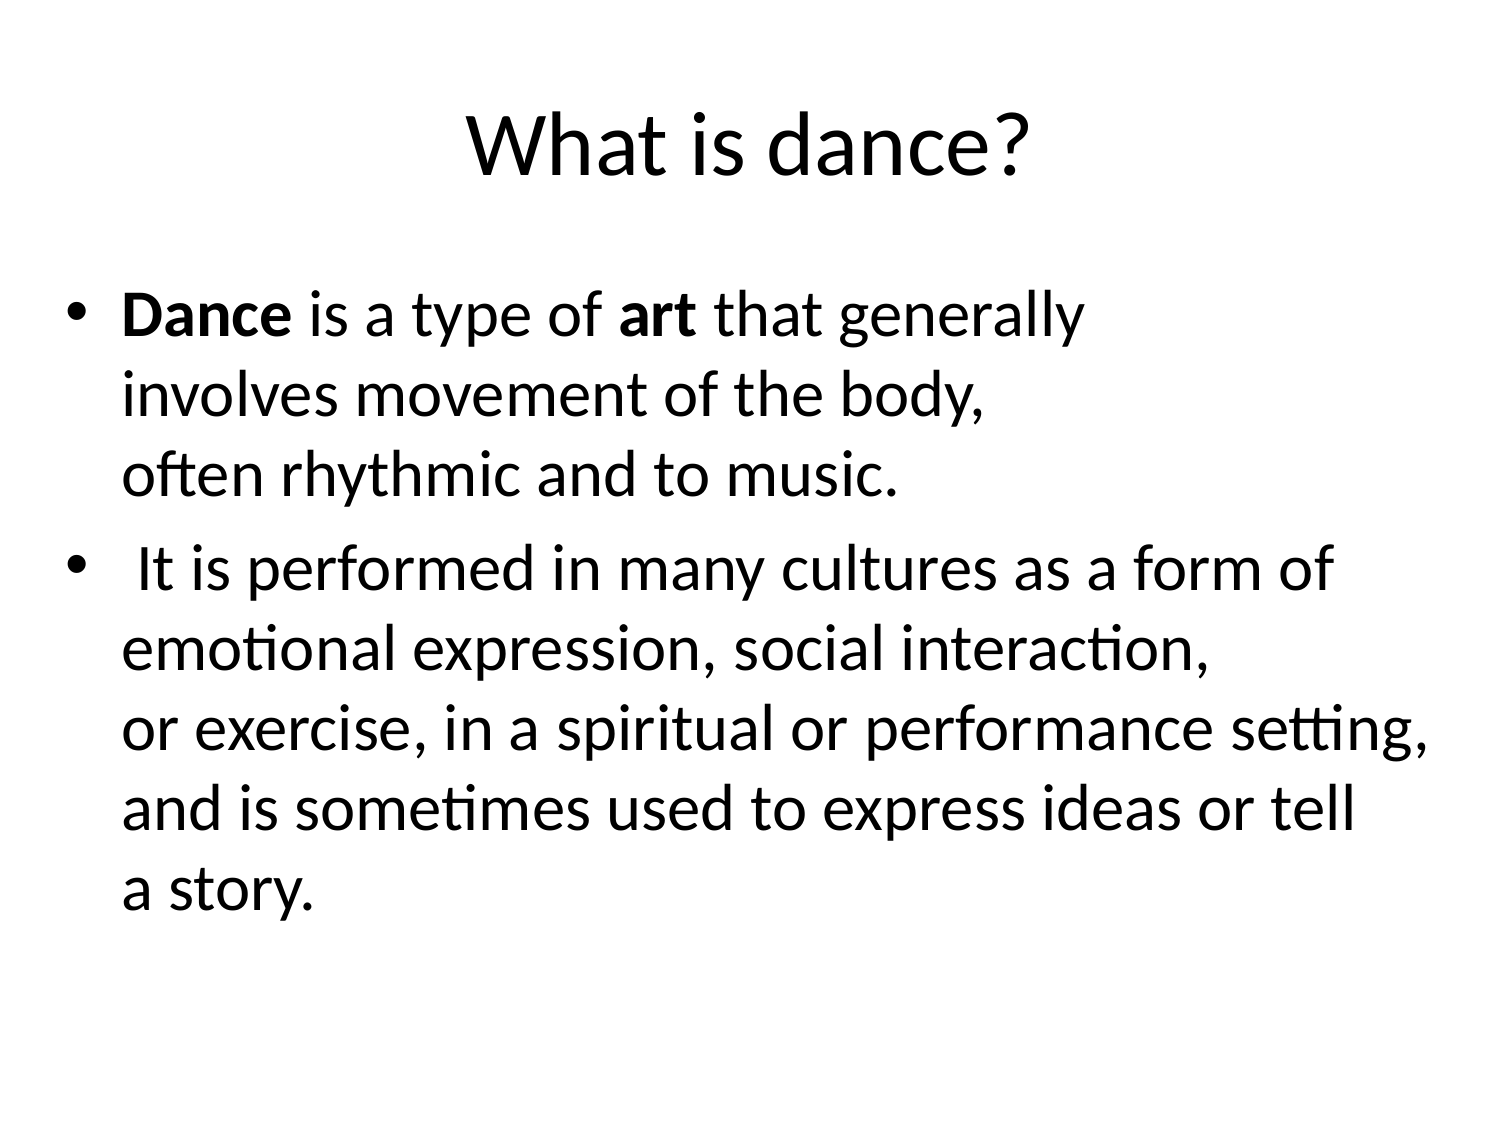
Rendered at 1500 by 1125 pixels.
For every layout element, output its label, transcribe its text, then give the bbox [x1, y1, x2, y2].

title What is dance? [75, 45, 1425, 233]
list Dance is a type of art that generally involves movement of the body, often rhythmic and to music. It is performed in many cultures as a form of emotional expression, social interaction, or exercise, in a spiritual or performance setting, and is sometimes used to express ideas or tell a story. [50, 262, 1450, 1005]
